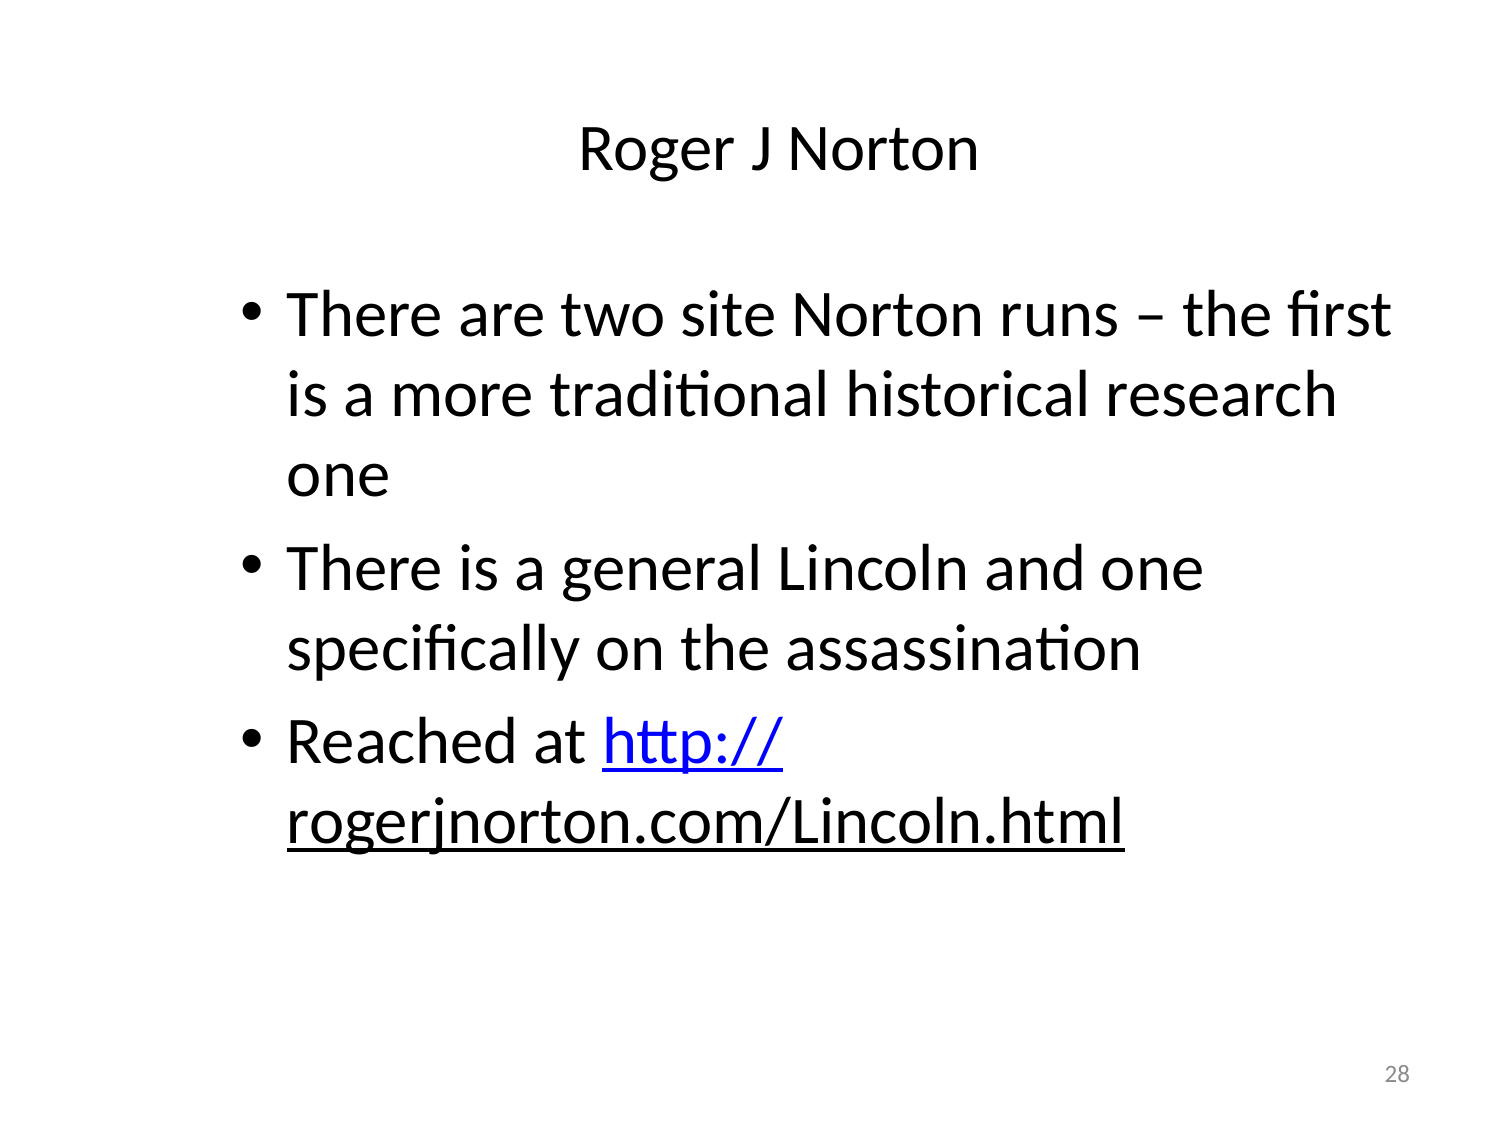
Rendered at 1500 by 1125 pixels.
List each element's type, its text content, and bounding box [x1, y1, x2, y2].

title Roger J Norton [112, 62, 1463, 225]
slide_number 28 [1074, 1042, 1425, 1103]
subtitle There are two site Norton runs – the first is a more traditional historical research one There is a general Lincoln and one specifically on the assassination Reached at http://rogerjnorton.com/Lincoln.html [225, 262, 1413, 925]
